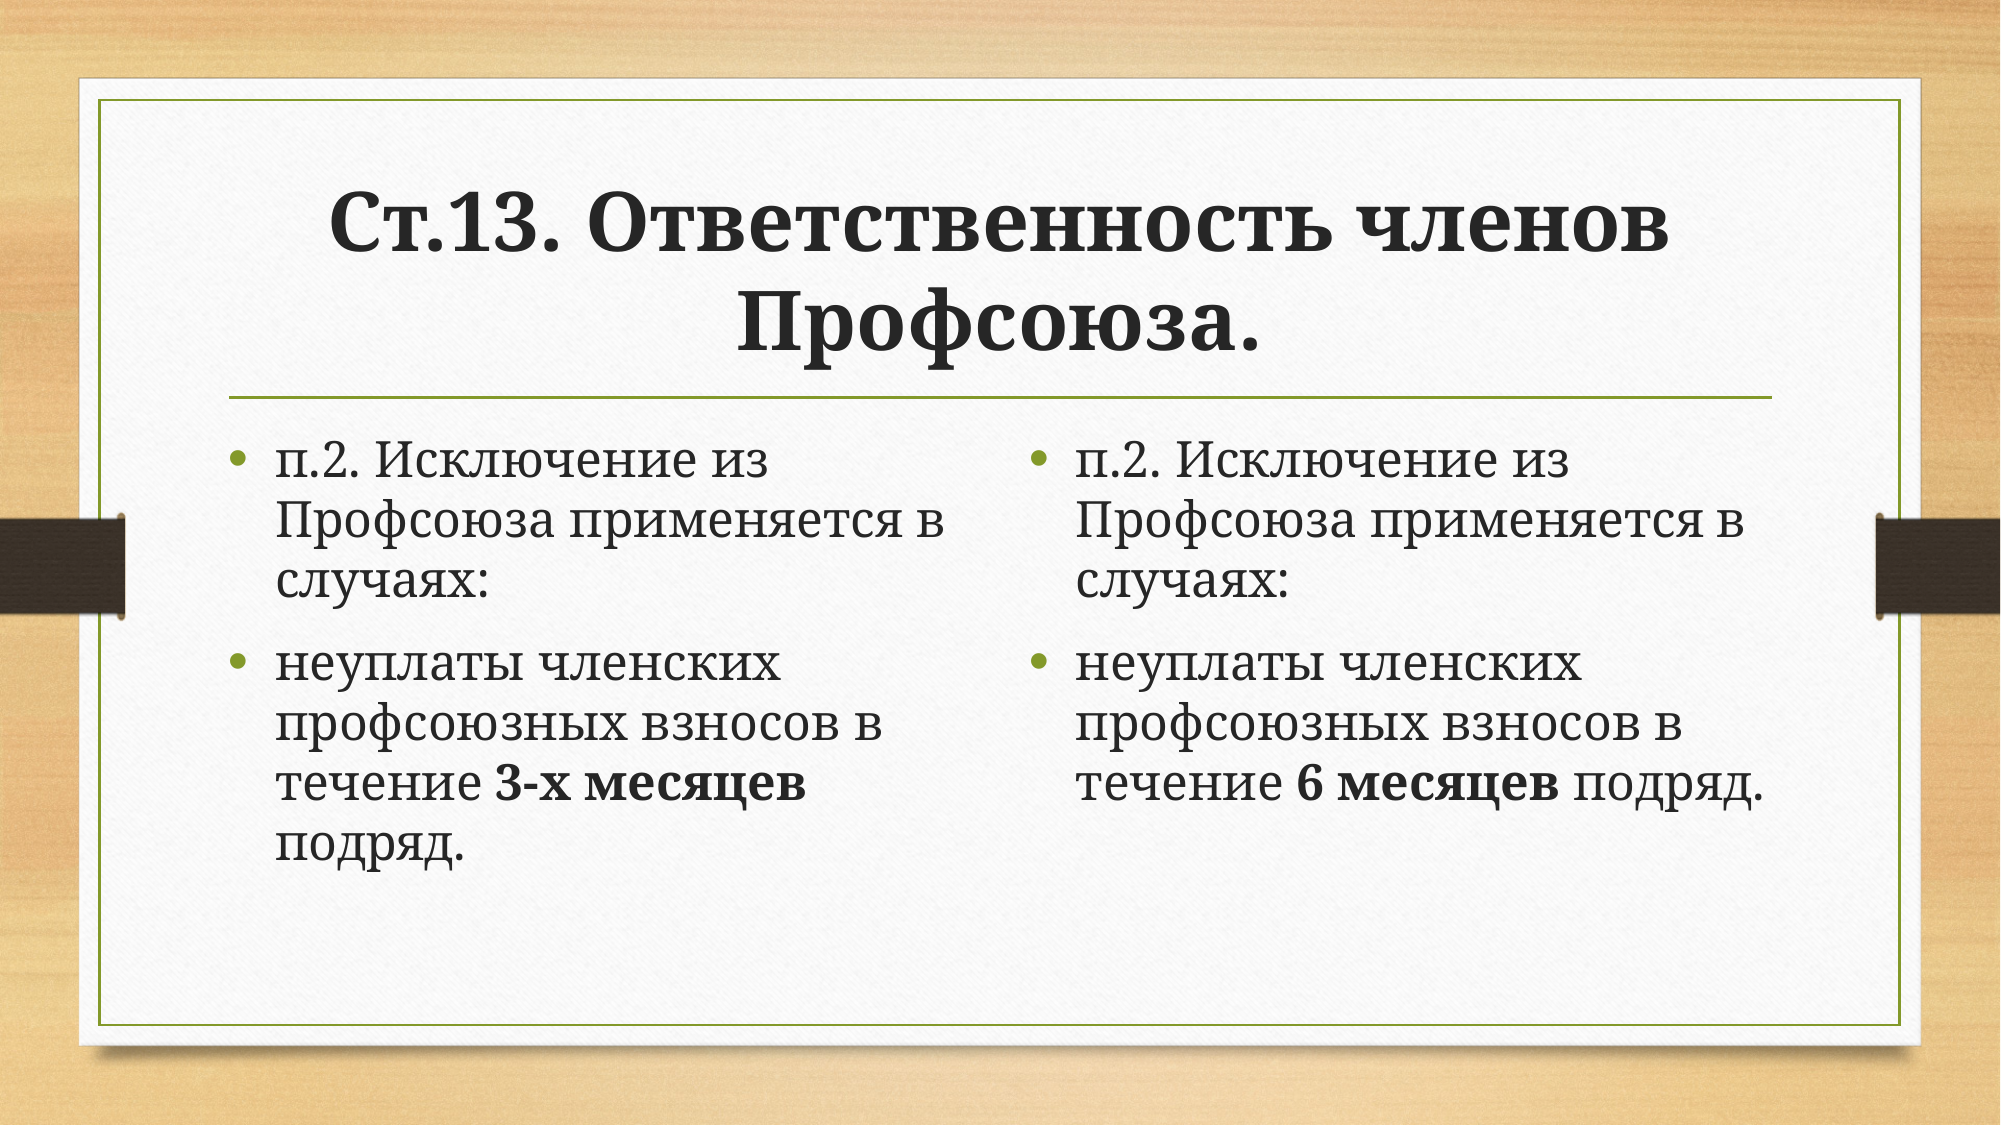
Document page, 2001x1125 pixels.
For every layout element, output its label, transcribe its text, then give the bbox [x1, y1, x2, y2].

picture [0, 0, 2001, 1125]
list п.2. Исключение из Профсоюза применяется в случаях: неуплаты членских профсоюзных взносов в течение 6 месяцев подряд. [1013, 420, 1788, 963]
title Ст.13. Ответственность членов Профсоюза. [212, 161, 1788, 375]
list п.2. Исключение из Профсоюза применяется в случаях: неуплаты членских профсоюзных взносов в течение 3-х месяцев подряд. [213, 420, 987, 963]
